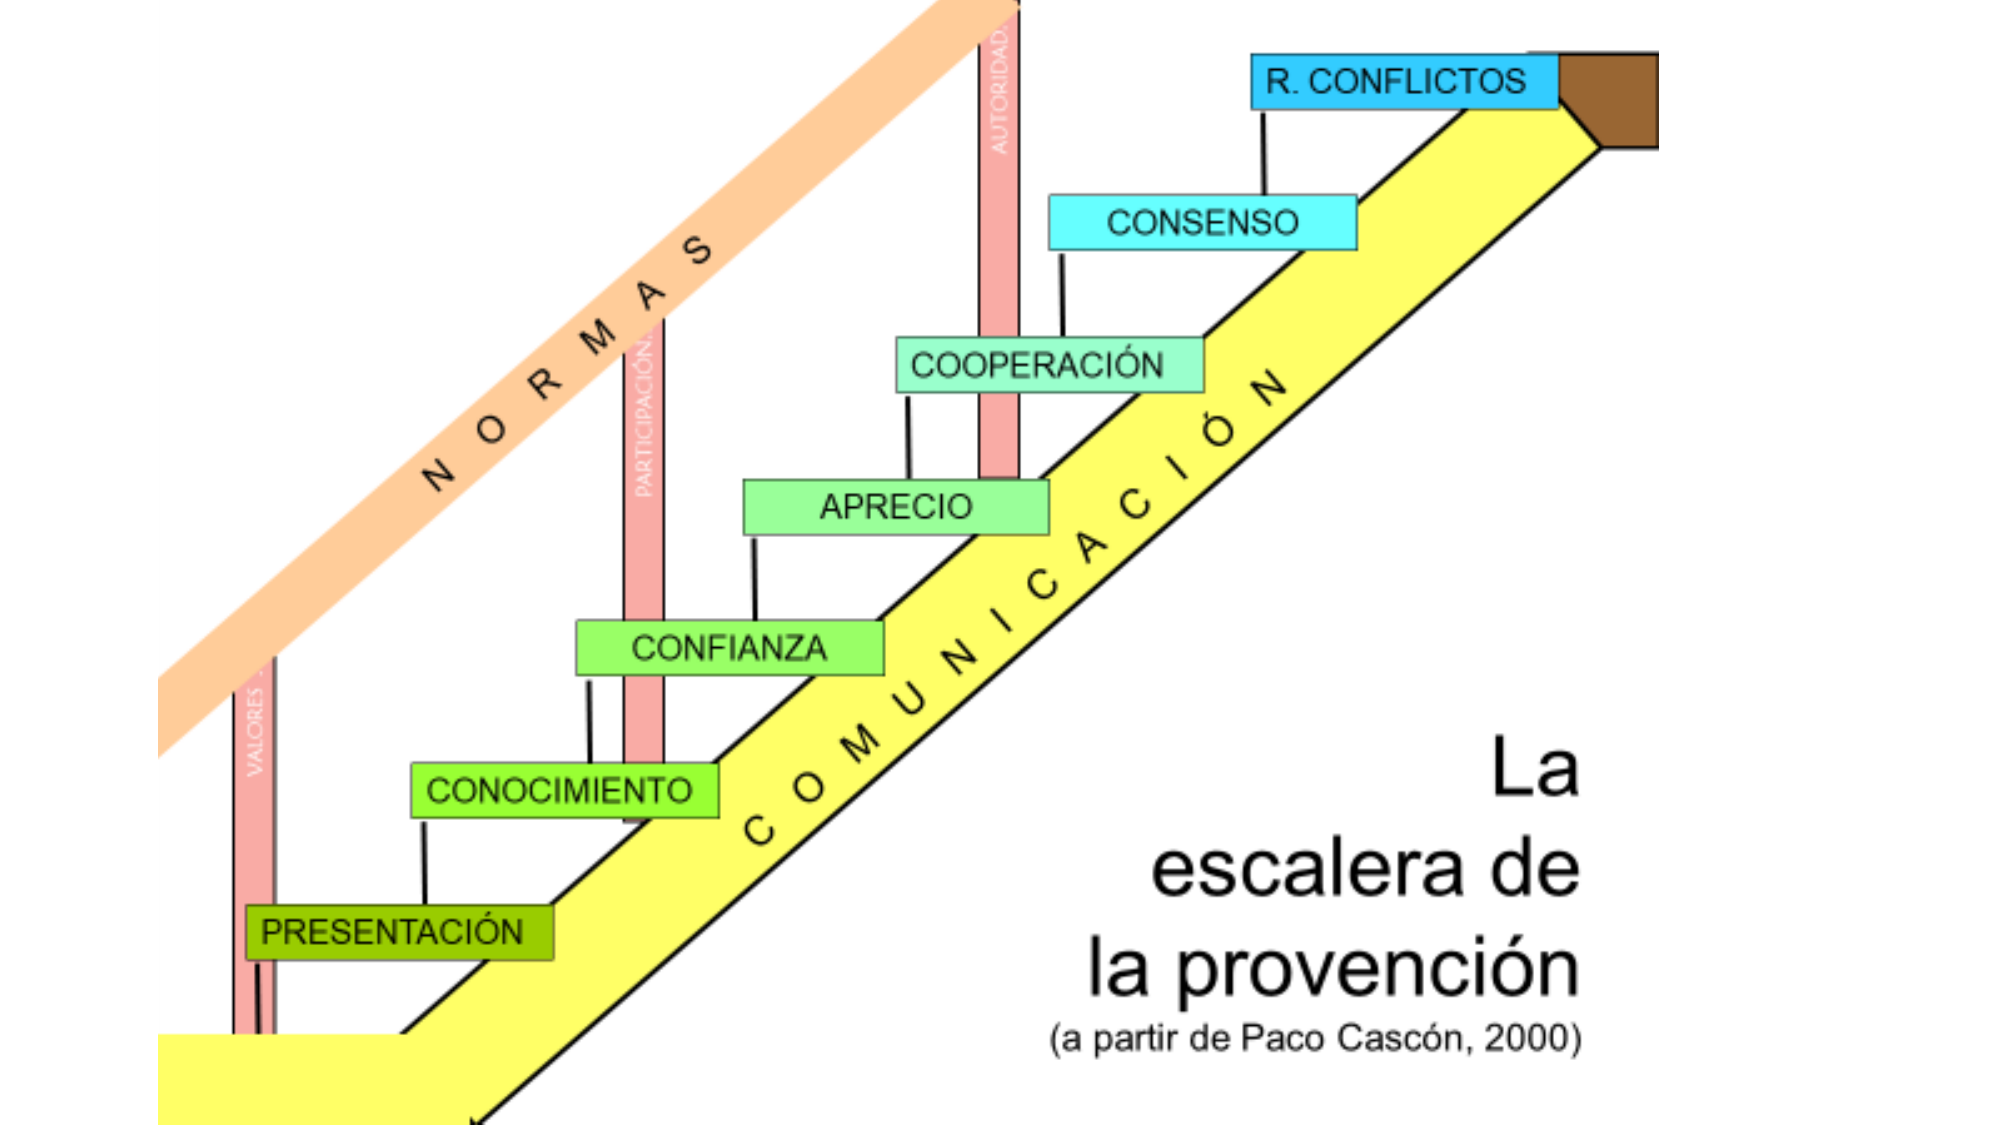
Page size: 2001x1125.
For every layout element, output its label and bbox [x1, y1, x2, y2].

picture [158, 0, 1659, 1125]
